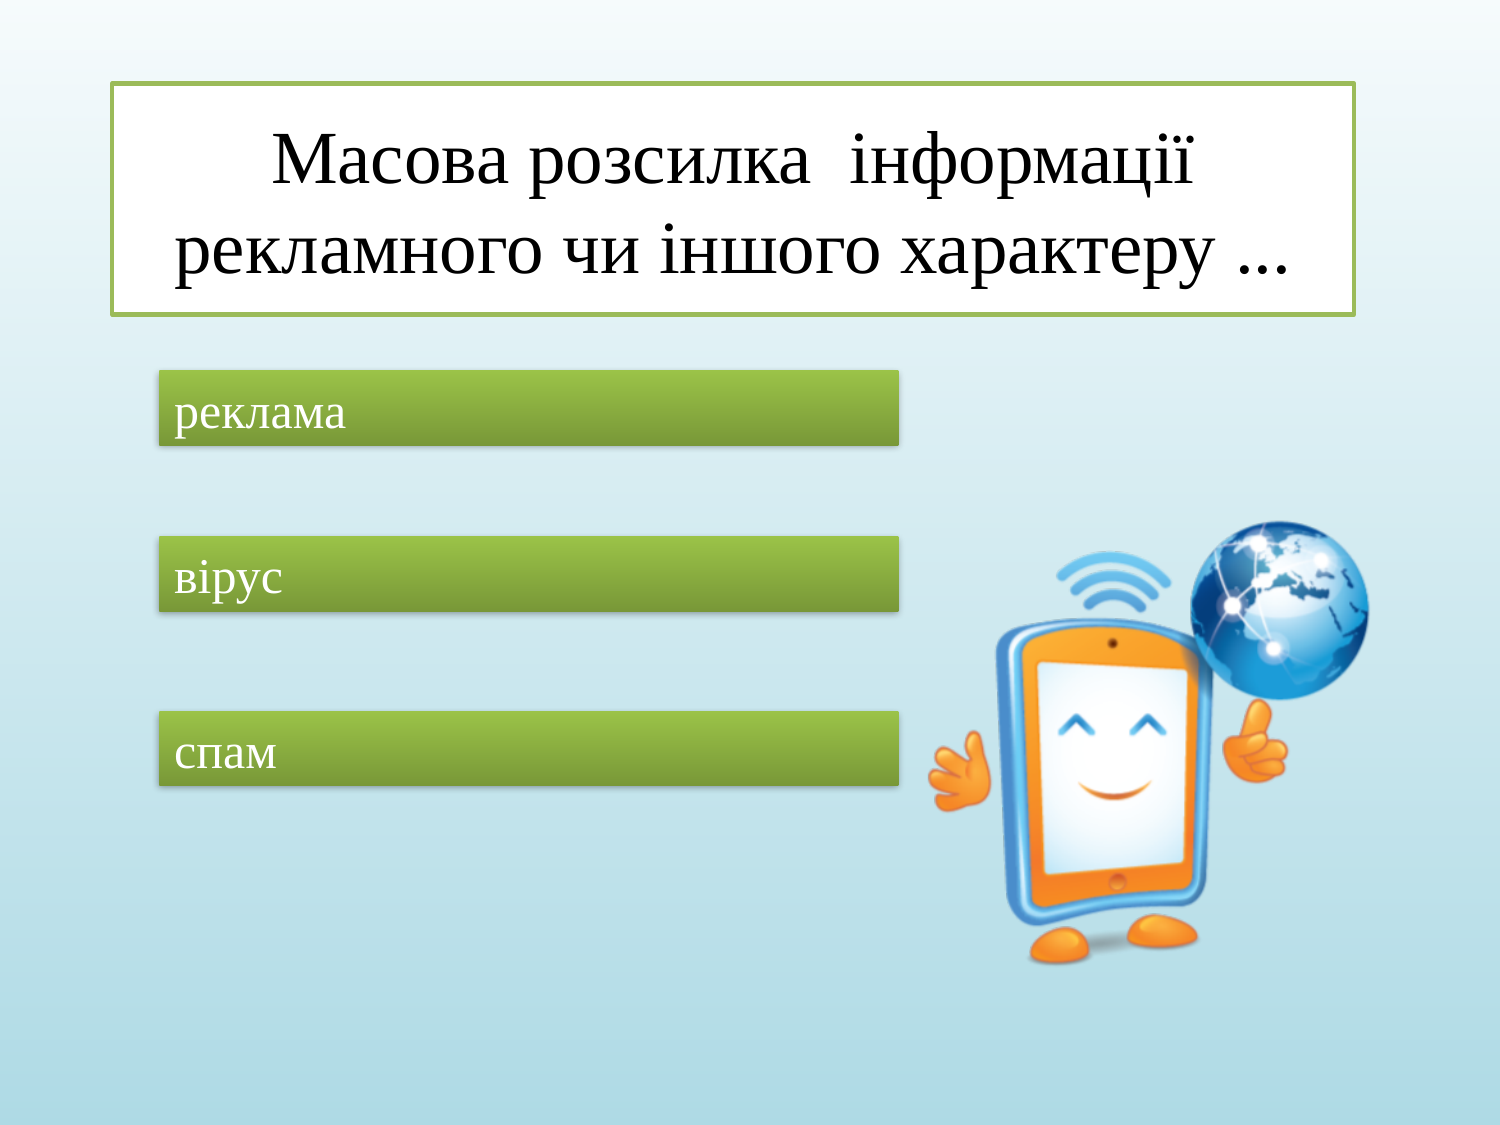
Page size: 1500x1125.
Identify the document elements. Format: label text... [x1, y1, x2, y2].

text_box вірус [159, 536, 862, 612]
text_box реклама [159, 370, 899, 446]
picture [867, 467, 1384, 1024]
title Масова розсилка інформації рекламного чи іншого характеру ... [110, 81, 1356, 317]
text_box спам [159, 711, 862, 786]
